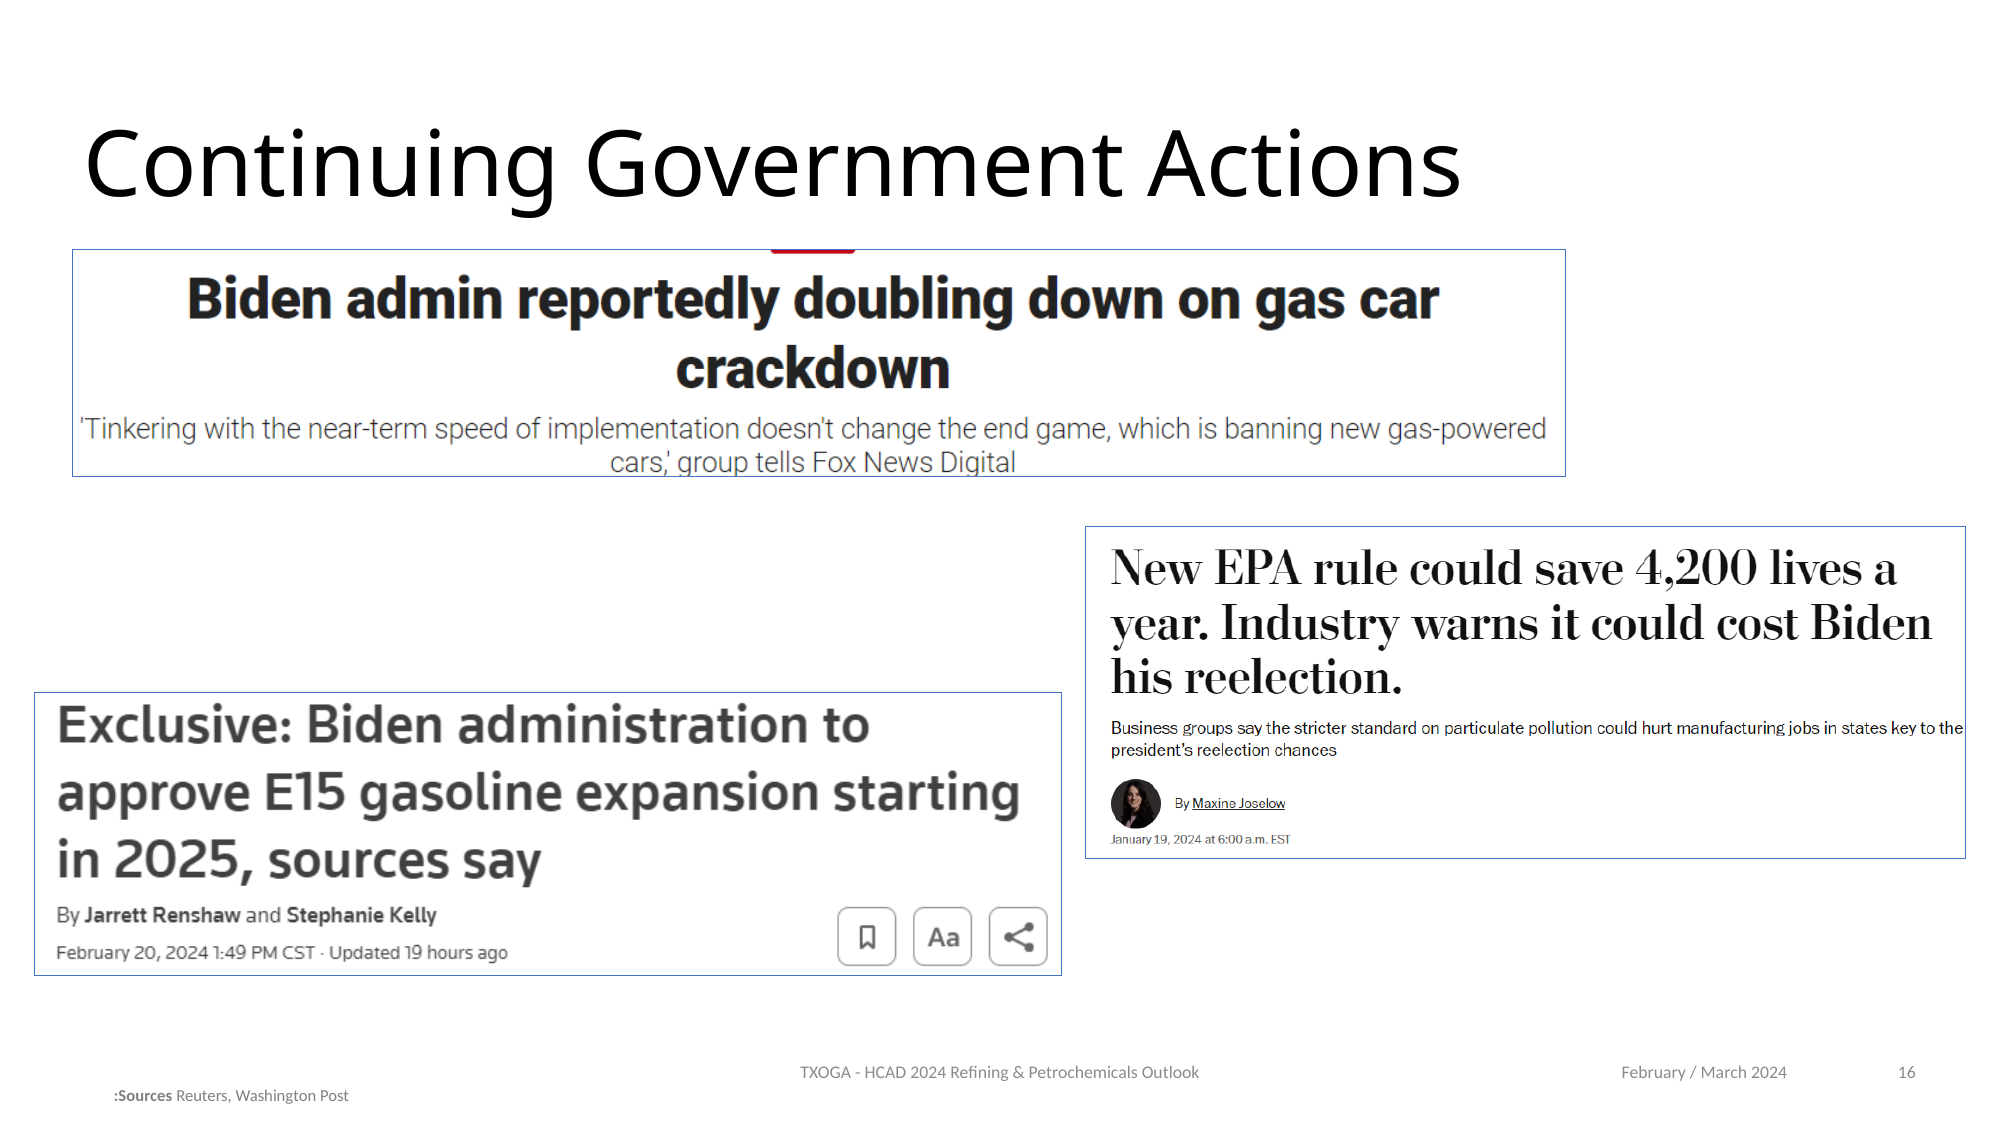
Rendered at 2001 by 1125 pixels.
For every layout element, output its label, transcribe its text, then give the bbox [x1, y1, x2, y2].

slide_number 16 [1857, 1060, 1917, 1101]
picture [34, 692, 1062, 976]
picture [1085, 526, 1966, 859]
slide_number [1586, 1060, 1823, 1101]
text_box :Sources Reuters, Washington Post [99, 1077, 364, 1113]
footer TXOGA - HCAD 2024 Refining & Petrochemicals Outlook [635, 1060, 1364, 1101]
title Continuing Government Actions [83, 116, 1917, 241]
picture [72, 249, 1566, 477]
